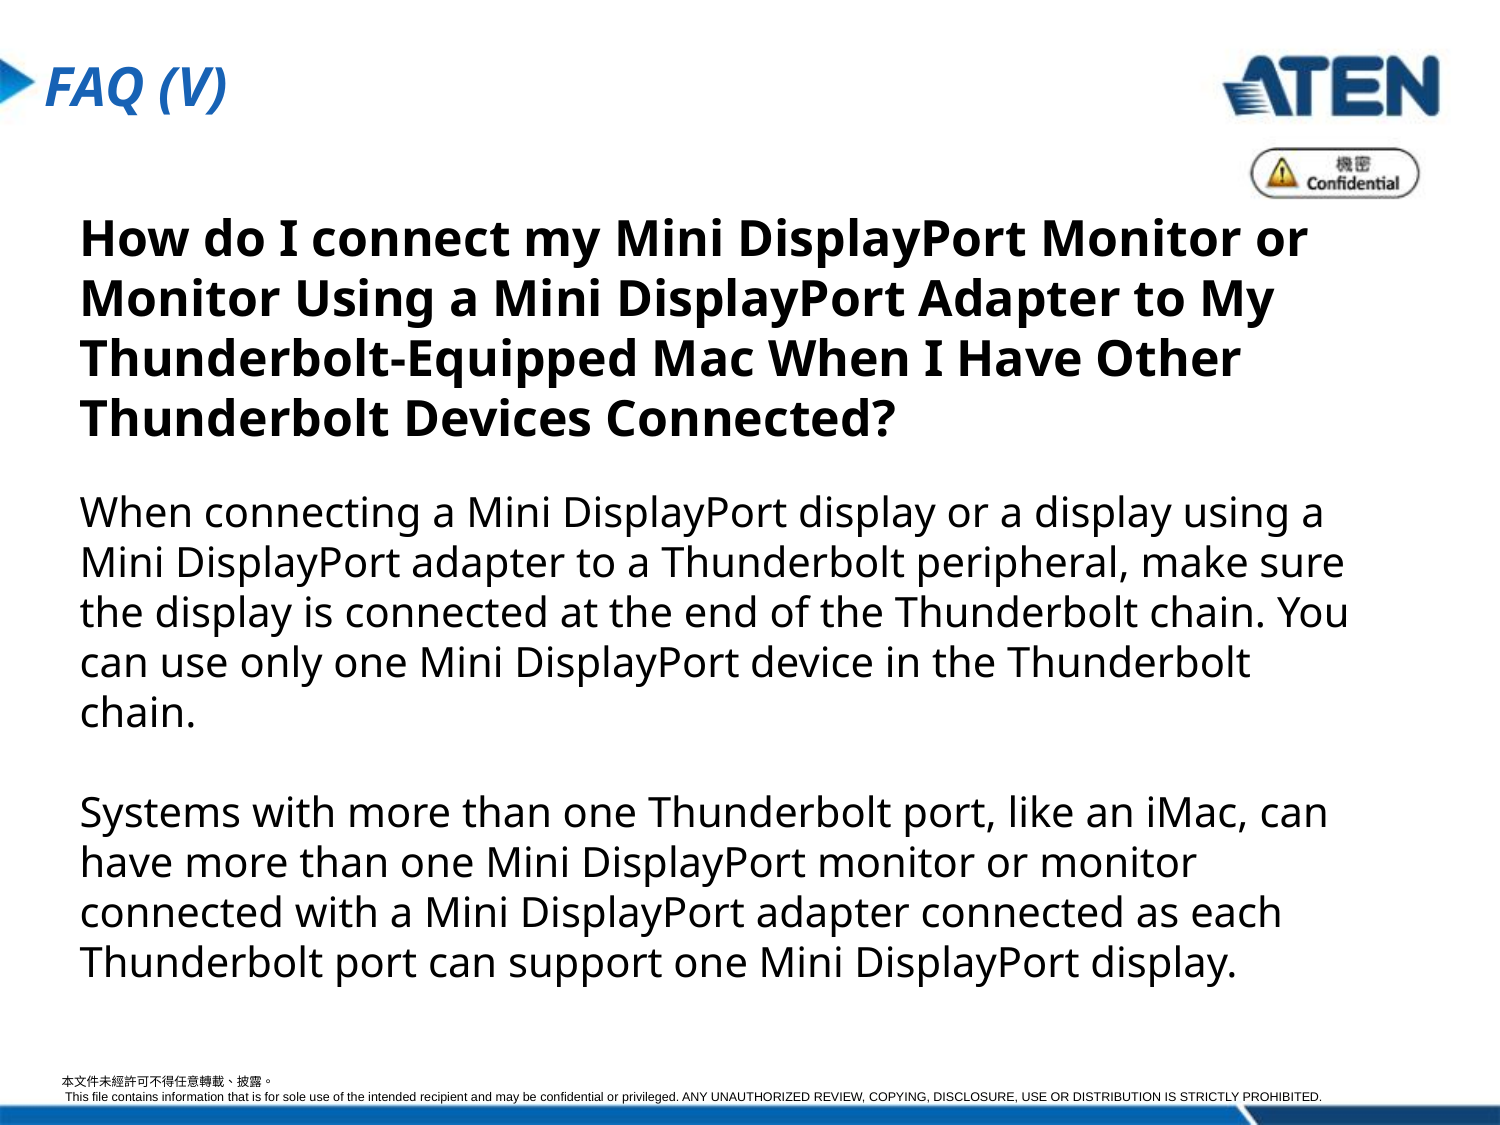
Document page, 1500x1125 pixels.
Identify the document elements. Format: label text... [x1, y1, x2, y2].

picture [0, 0, 1500, 1125]
title FAQ (V) [29, 44, 1380, 126]
text_box How do I connect my Mini DisplayPort Monitor or Monitor Using a Mini DisplayPort Adapter to My Thunderbolt-Equipped Mac When I Have Other Thunderbolt Devices Connected? When connecting a Mini DisplayPort display or a display using a Mini DisplayPort adapter to a Thunderbolt peripheral, make sure the display is connected at the end of the Thunderbolt chain. You can use only one Mini DisplayPort device in the Thunderbolt chain. Systems with more than one Thunderbolt port, like an iMac, can have more than one Mini DisplayPort monitor or monitor connected with a Mini DisplayPort adapter connected as each Thunderbolt port can support one Mini DisplayPort display. [64, 198, 1376, 338]
